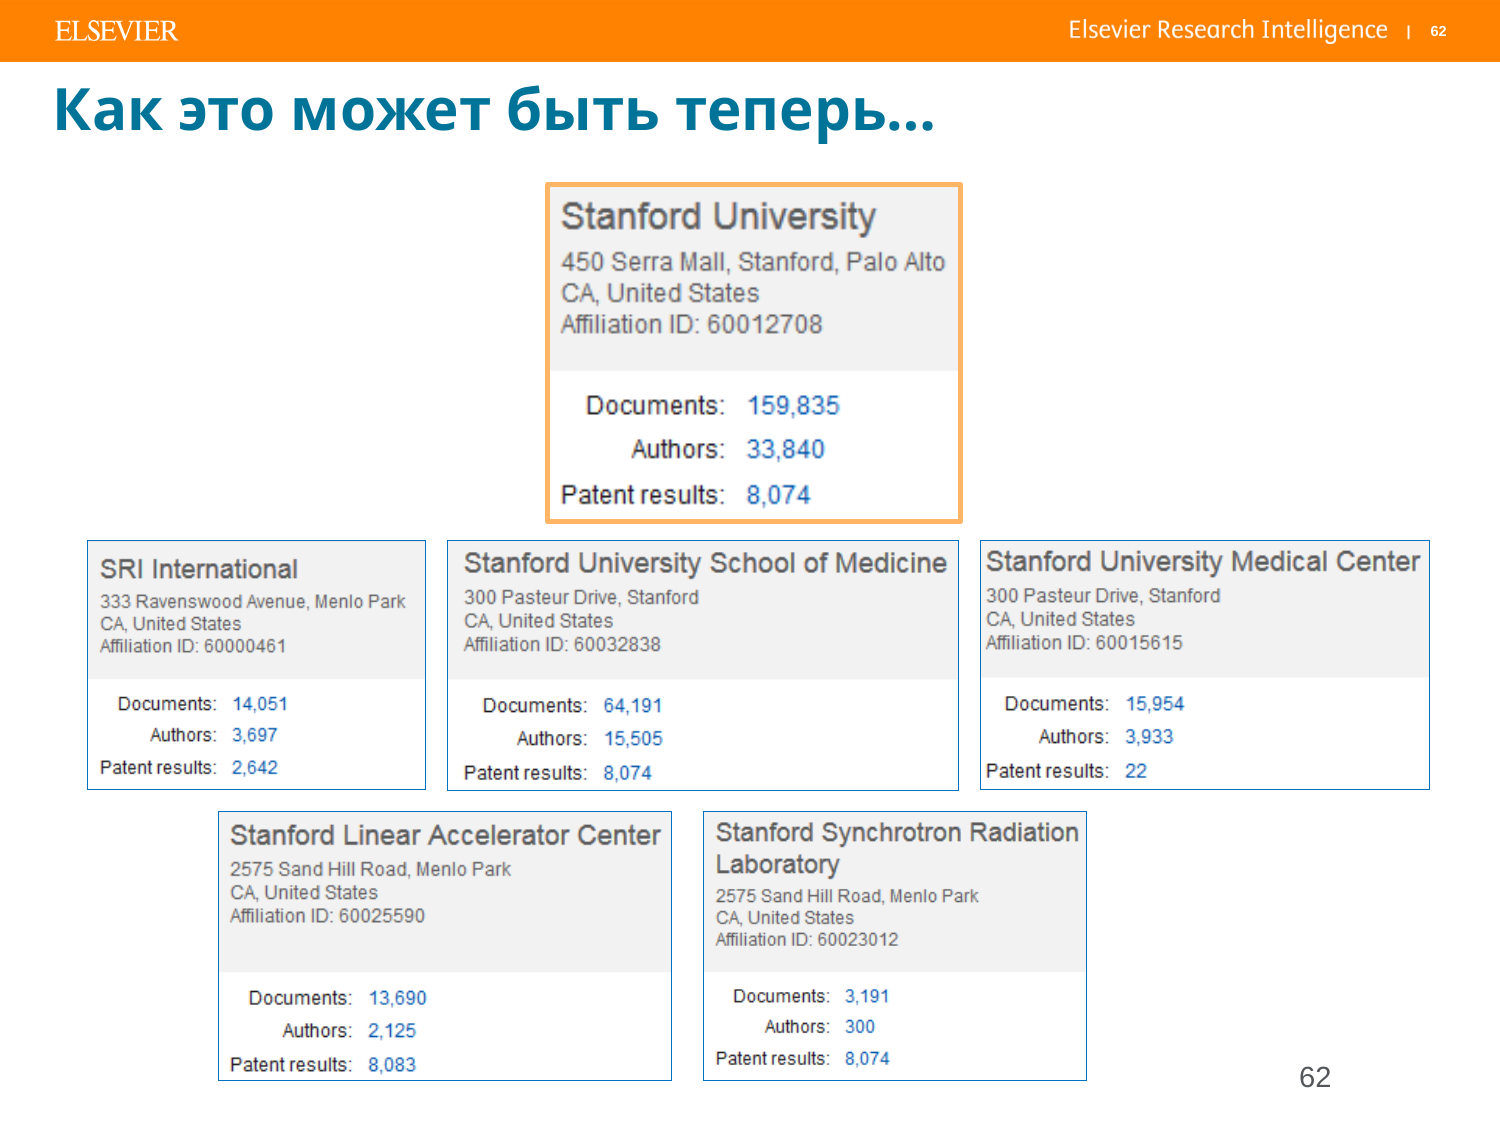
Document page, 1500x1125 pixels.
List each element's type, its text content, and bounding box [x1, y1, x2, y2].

picture [0, 0, 1500, 62]
picture [979, 540, 1431, 790]
picture [447, 540, 959, 791]
picture [218, 811, 673, 1082]
picture [549, 186, 959, 520]
title Как это может быть теперь… [37, 48, 1449, 167]
slide_number 62 [1284, 1051, 1364, 1091]
picture [702, 811, 1087, 1082]
picture [86, 540, 426, 790]
